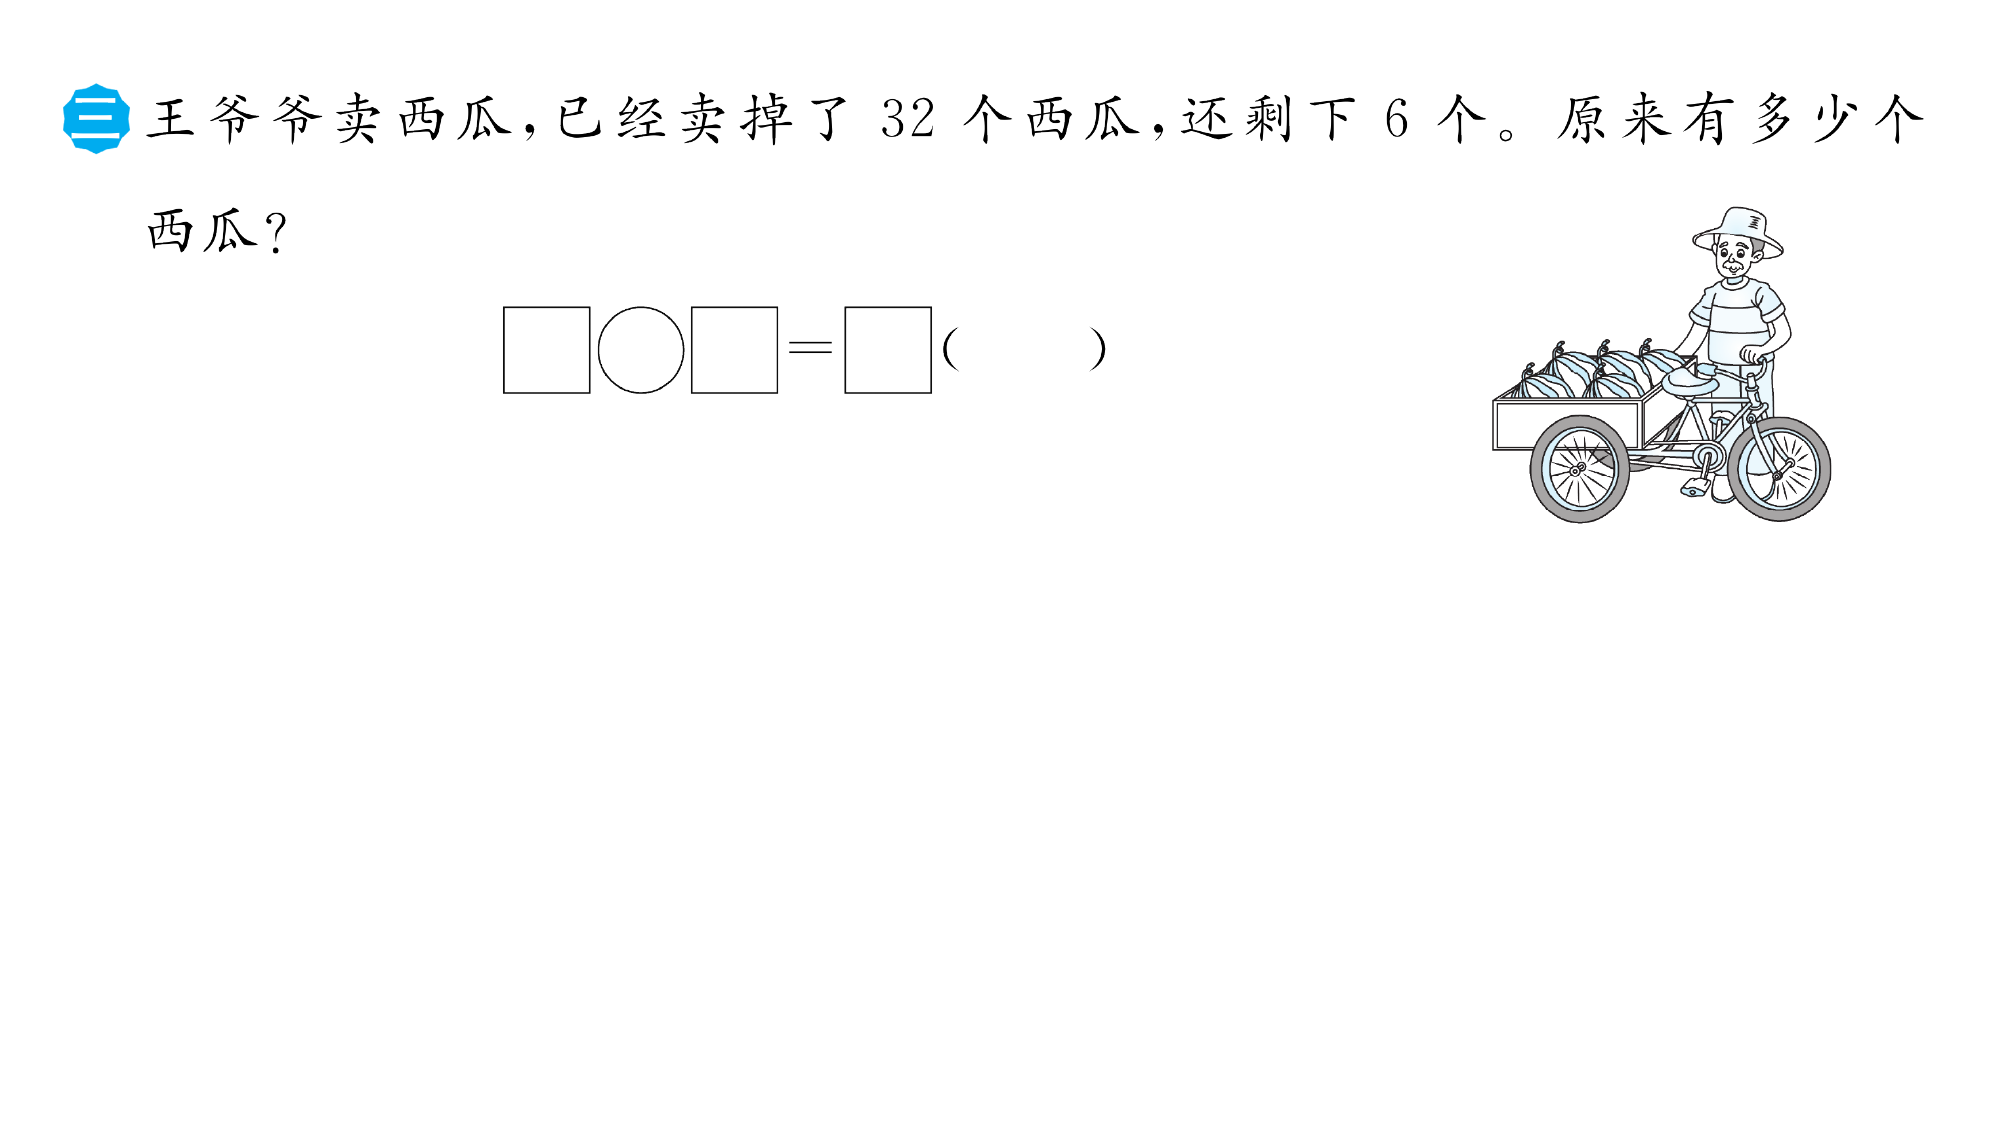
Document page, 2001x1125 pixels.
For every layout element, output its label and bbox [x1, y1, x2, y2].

picture [58, 58, 1949, 527]
